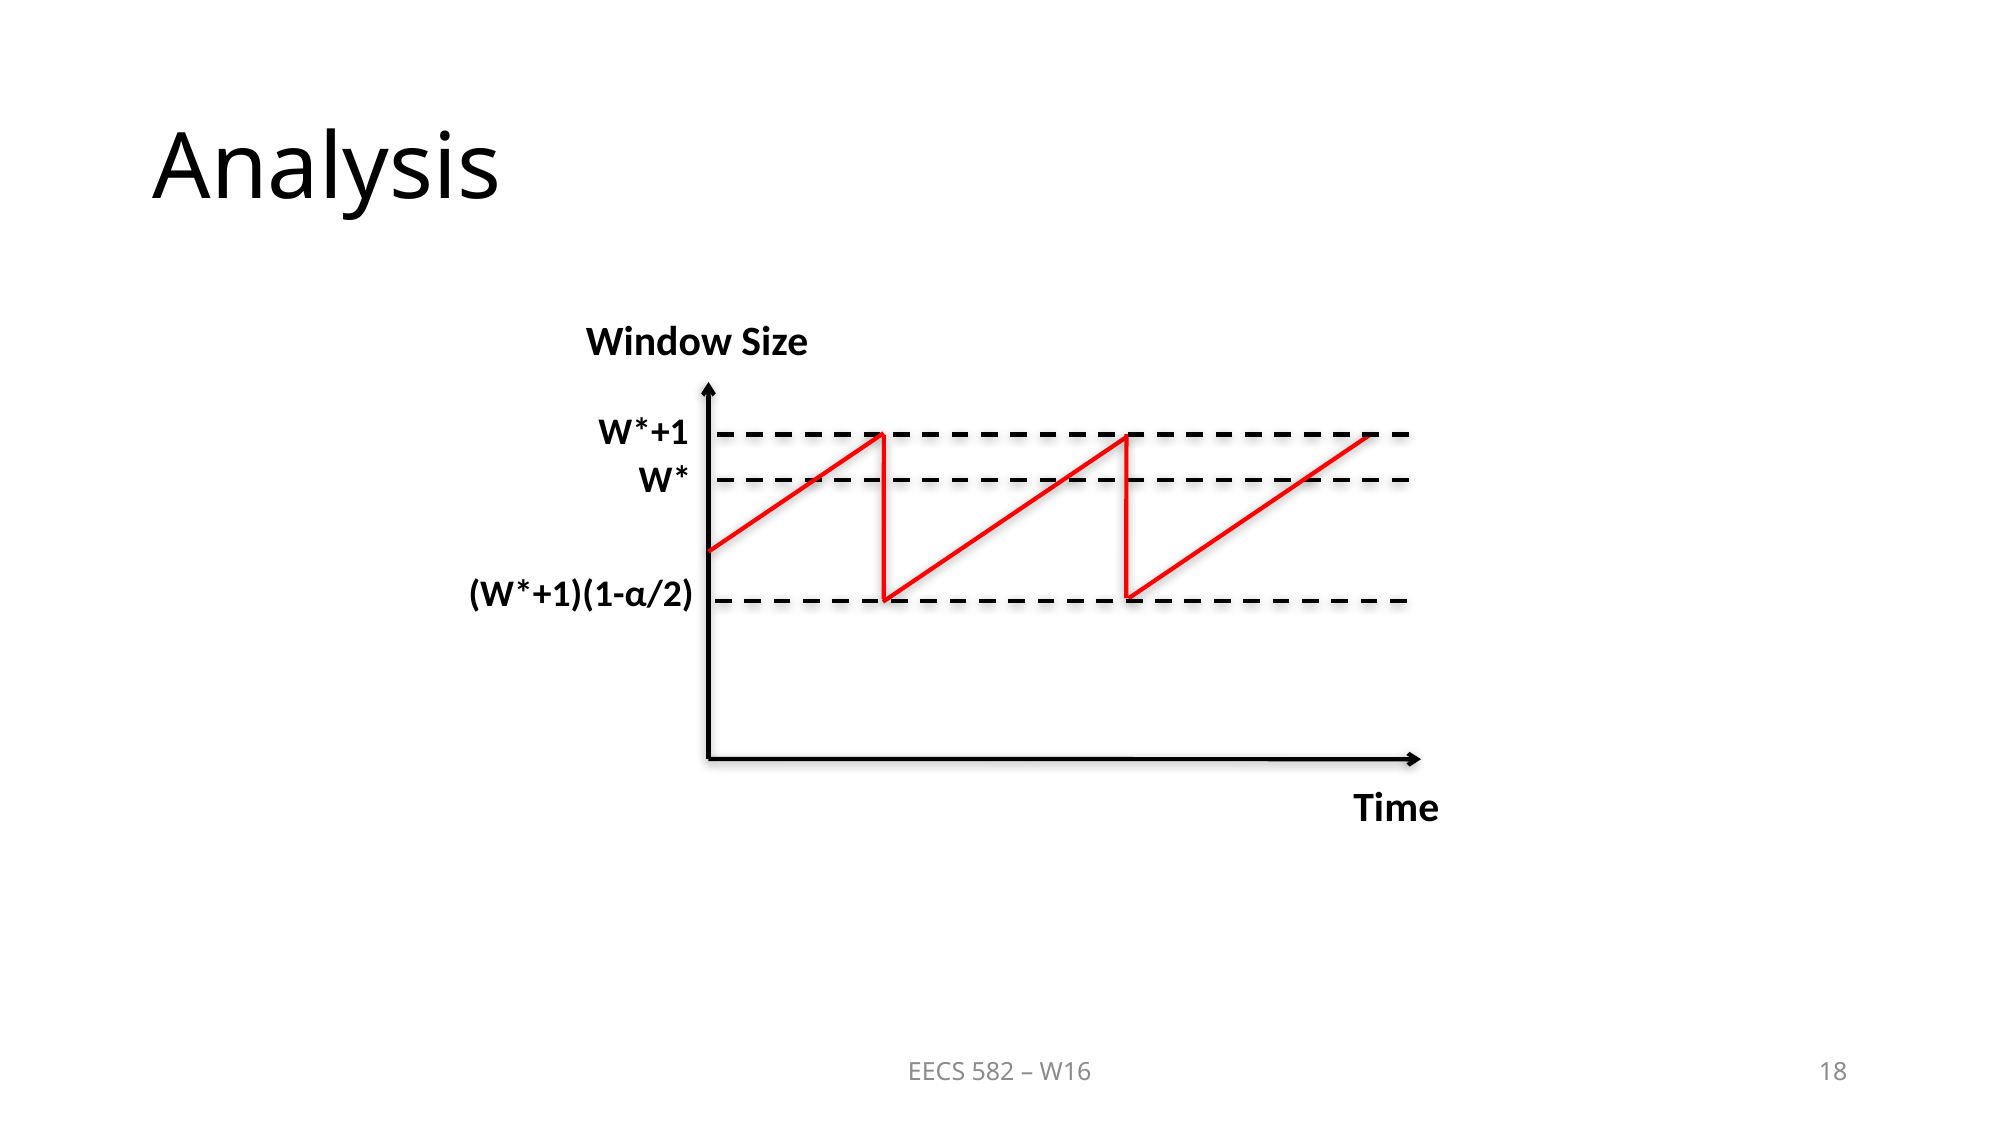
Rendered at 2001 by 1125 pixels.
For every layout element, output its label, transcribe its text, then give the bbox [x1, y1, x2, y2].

title Analysis [137, 59, 1863, 278]
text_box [453, 306, 1584, 838]
footer EECS 582 – W16 [662, 1042, 1338, 1103]
slide_number 18 [1412, 1042, 1863, 1103]
